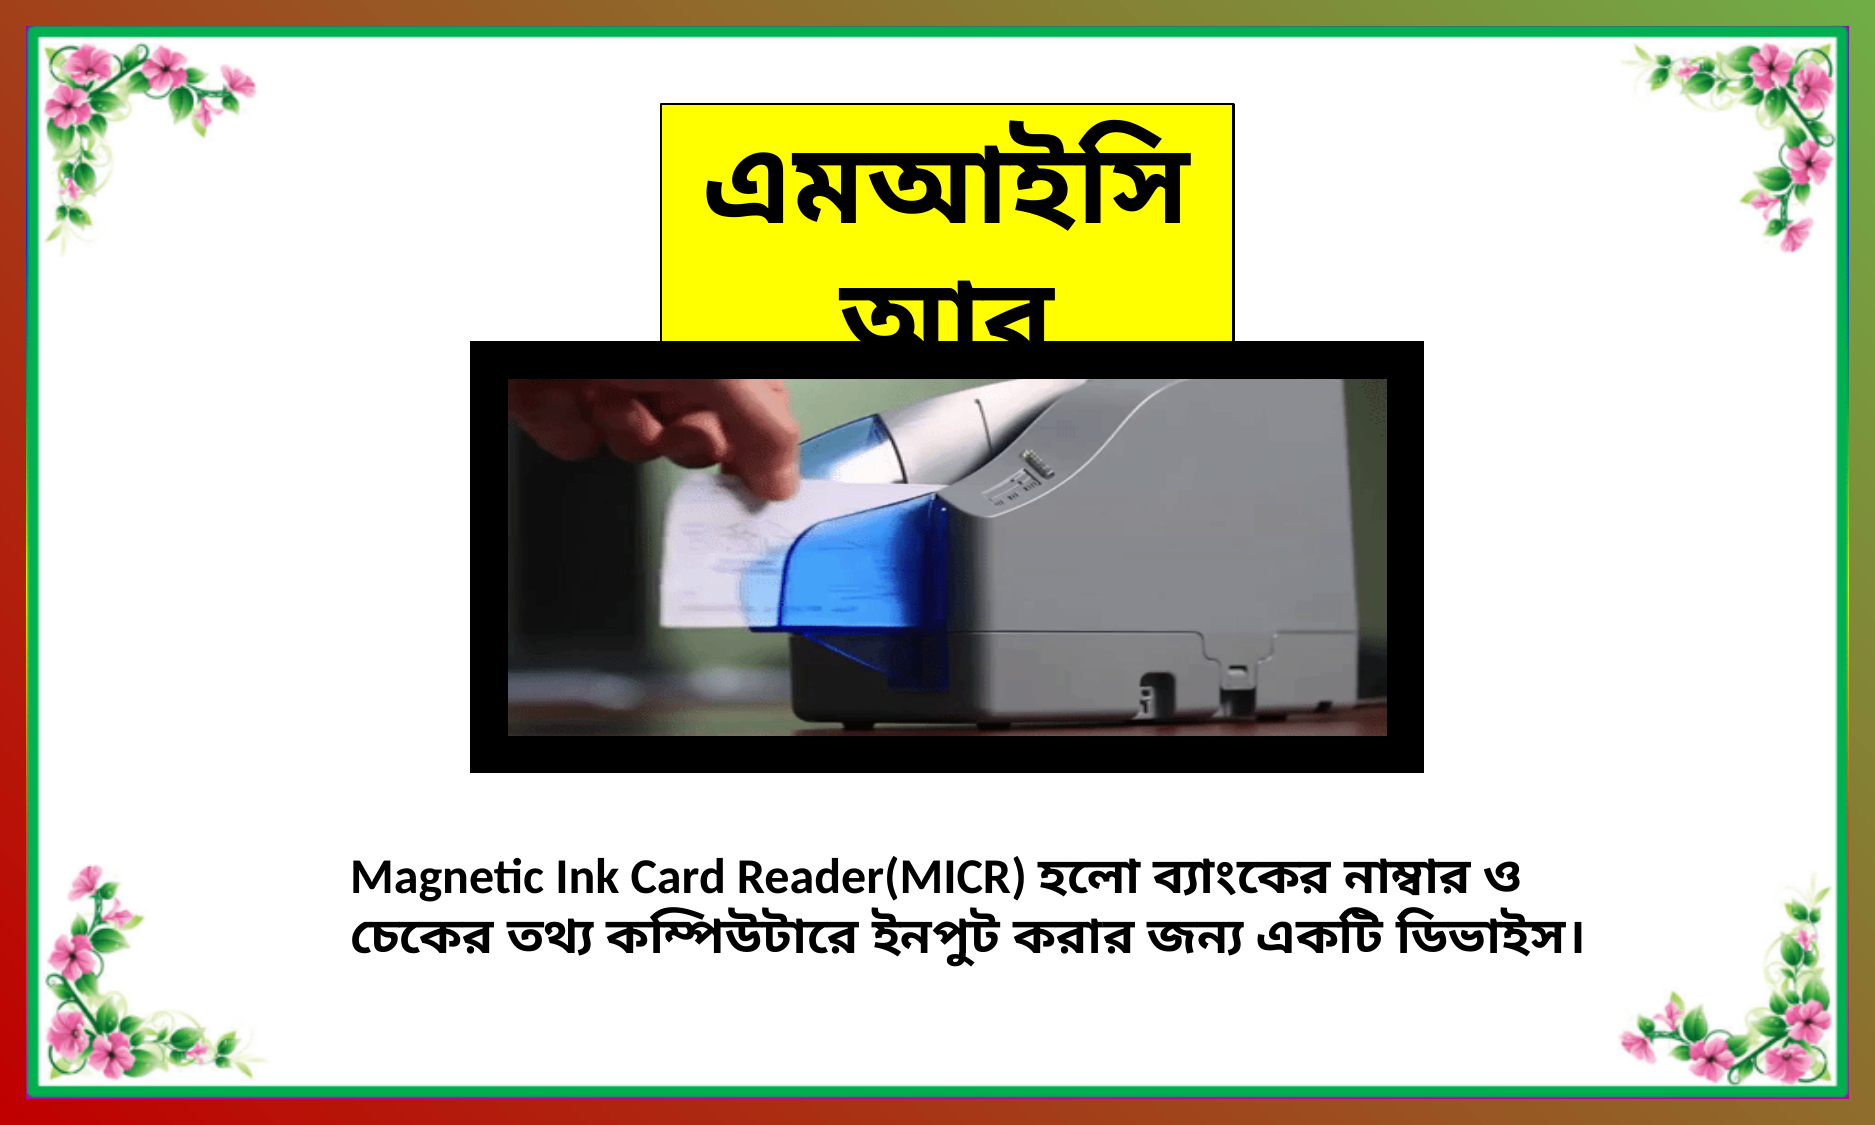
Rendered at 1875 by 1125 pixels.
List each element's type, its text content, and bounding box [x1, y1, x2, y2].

text_box এমআইসিআর [660, 103, 1234, 341]
picture [26, 26, 1849, 1099]
text_box Magnetic Ink Card Reader(MICR) হলো ব্যাংকের নাম্বার ও চেকের তথ্য কম্পিউটারে ইনপুট করার জন্য একটি ডিভাইস। [335, 836, 1681, 971]
